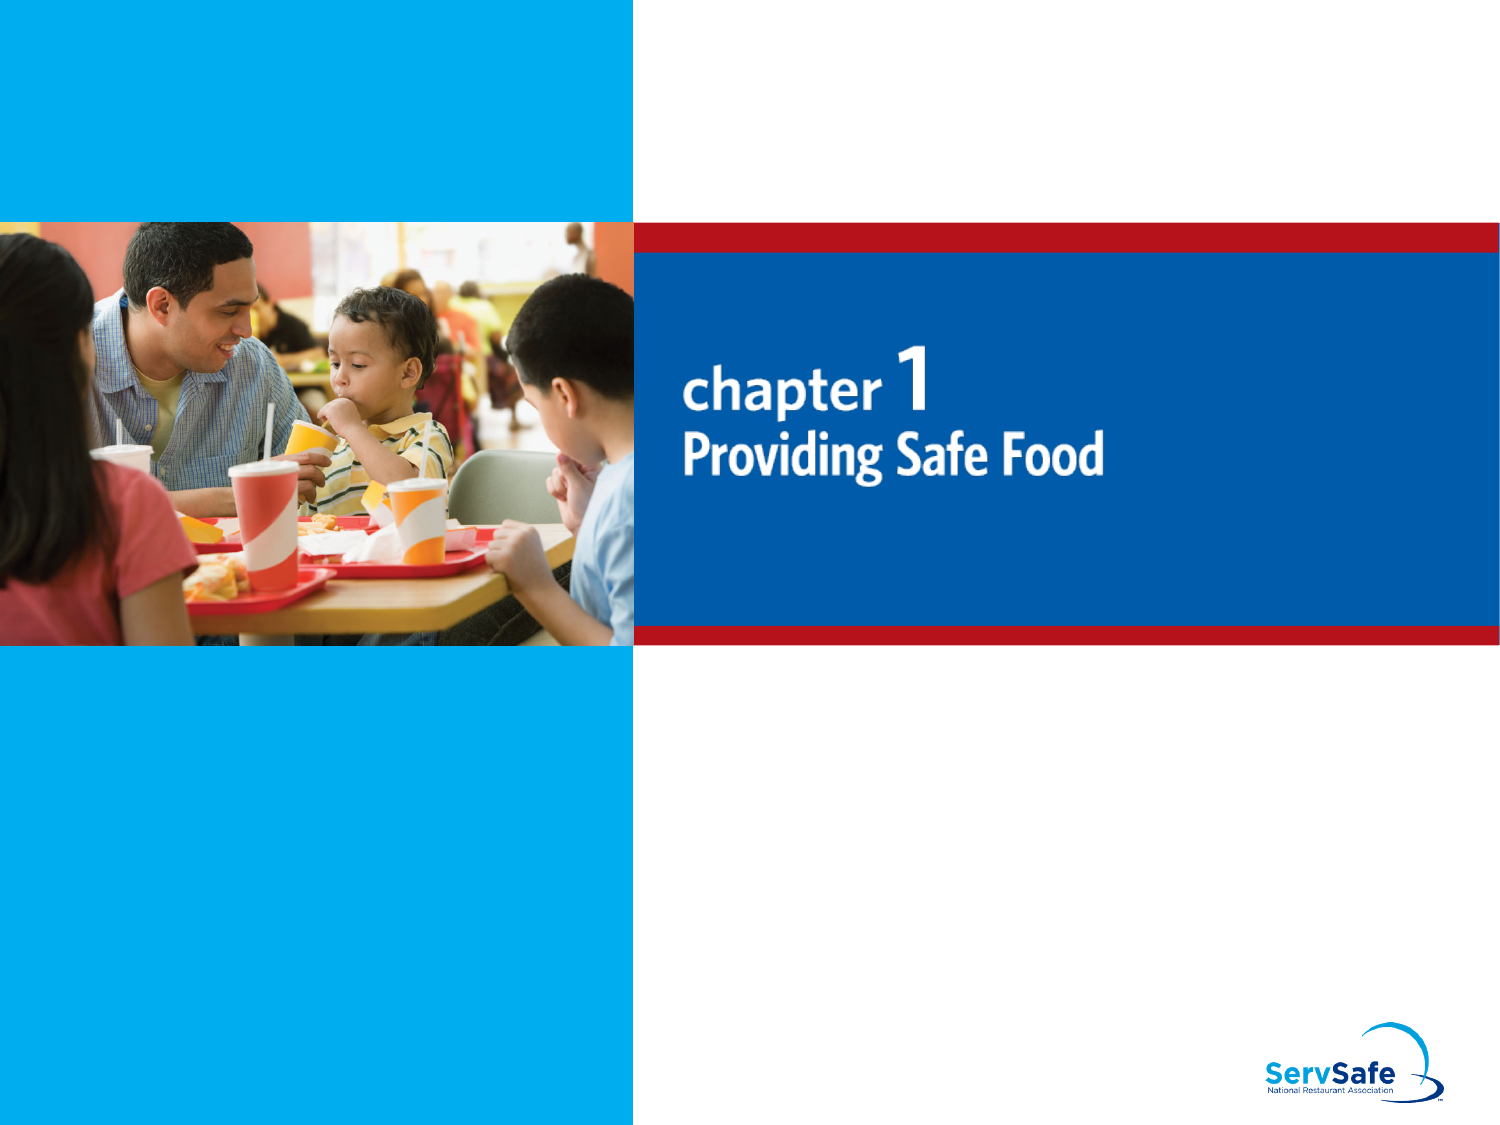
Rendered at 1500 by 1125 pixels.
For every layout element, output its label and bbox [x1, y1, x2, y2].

picture [1265, 1022, 1444, 1103]
picture [0, 222, 1500, 645]
